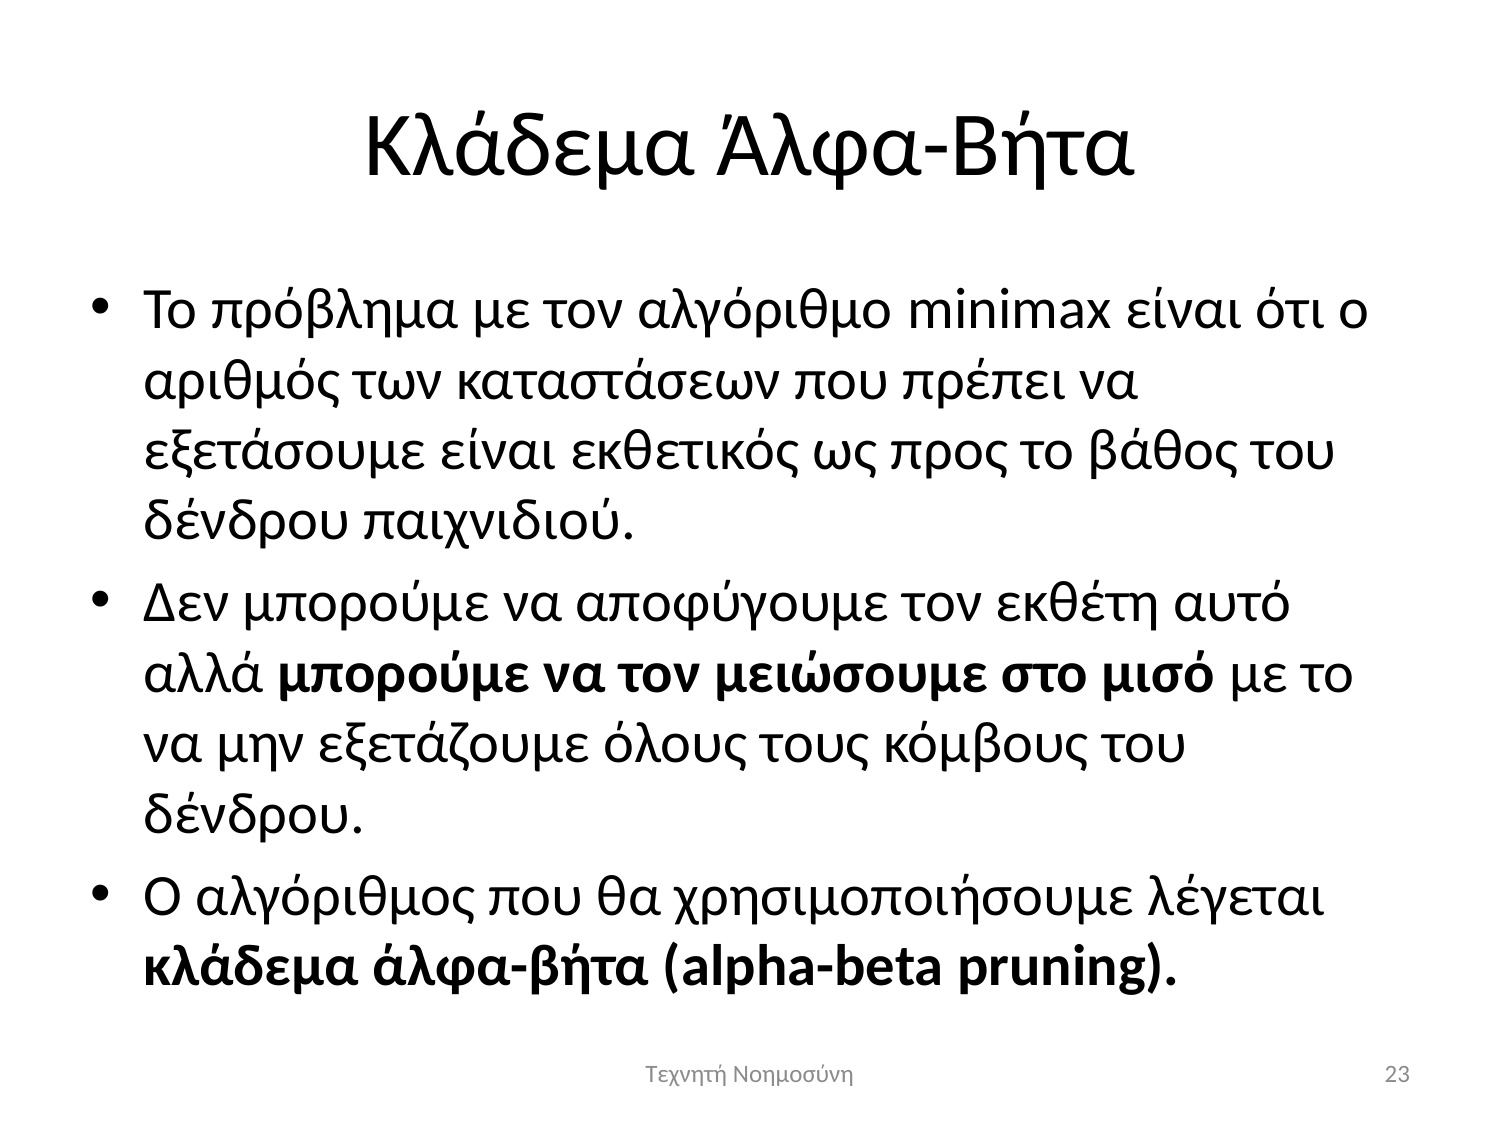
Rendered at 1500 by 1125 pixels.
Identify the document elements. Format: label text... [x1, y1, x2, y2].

footer Τεχνητή Νοημοσύνη [512, 1042, 988, 1103]
title Κλάδεμα Άλφα-Βήτα [75, 45, 1425, 233]
list Το πρόβλημα με τον αλγόριθμο minimax είναι ότι ο αριθμός των καταστάσεων που πρέπει να εξετάσουμε είναι εκθετικός ως προς το βάθος του δένδρου παιχνιδιού. Δεν μπορούμε να αποφύγουμε τον εκθέτη αυτό αλλά μπορούμε να τον μειώσουμε στο μισό με το να μην εξετάζουμε όλους τους κόμβους του δένδρου. Ο αλγόριθμος που θα χρησιμοποιήσουμε λέγεται κλάδεμα άλφα-βήτα (alpha-beta pruning). [75, 262, 1425, 1005]
slide_number 23 [1074, 1042, 1425, 1103]
